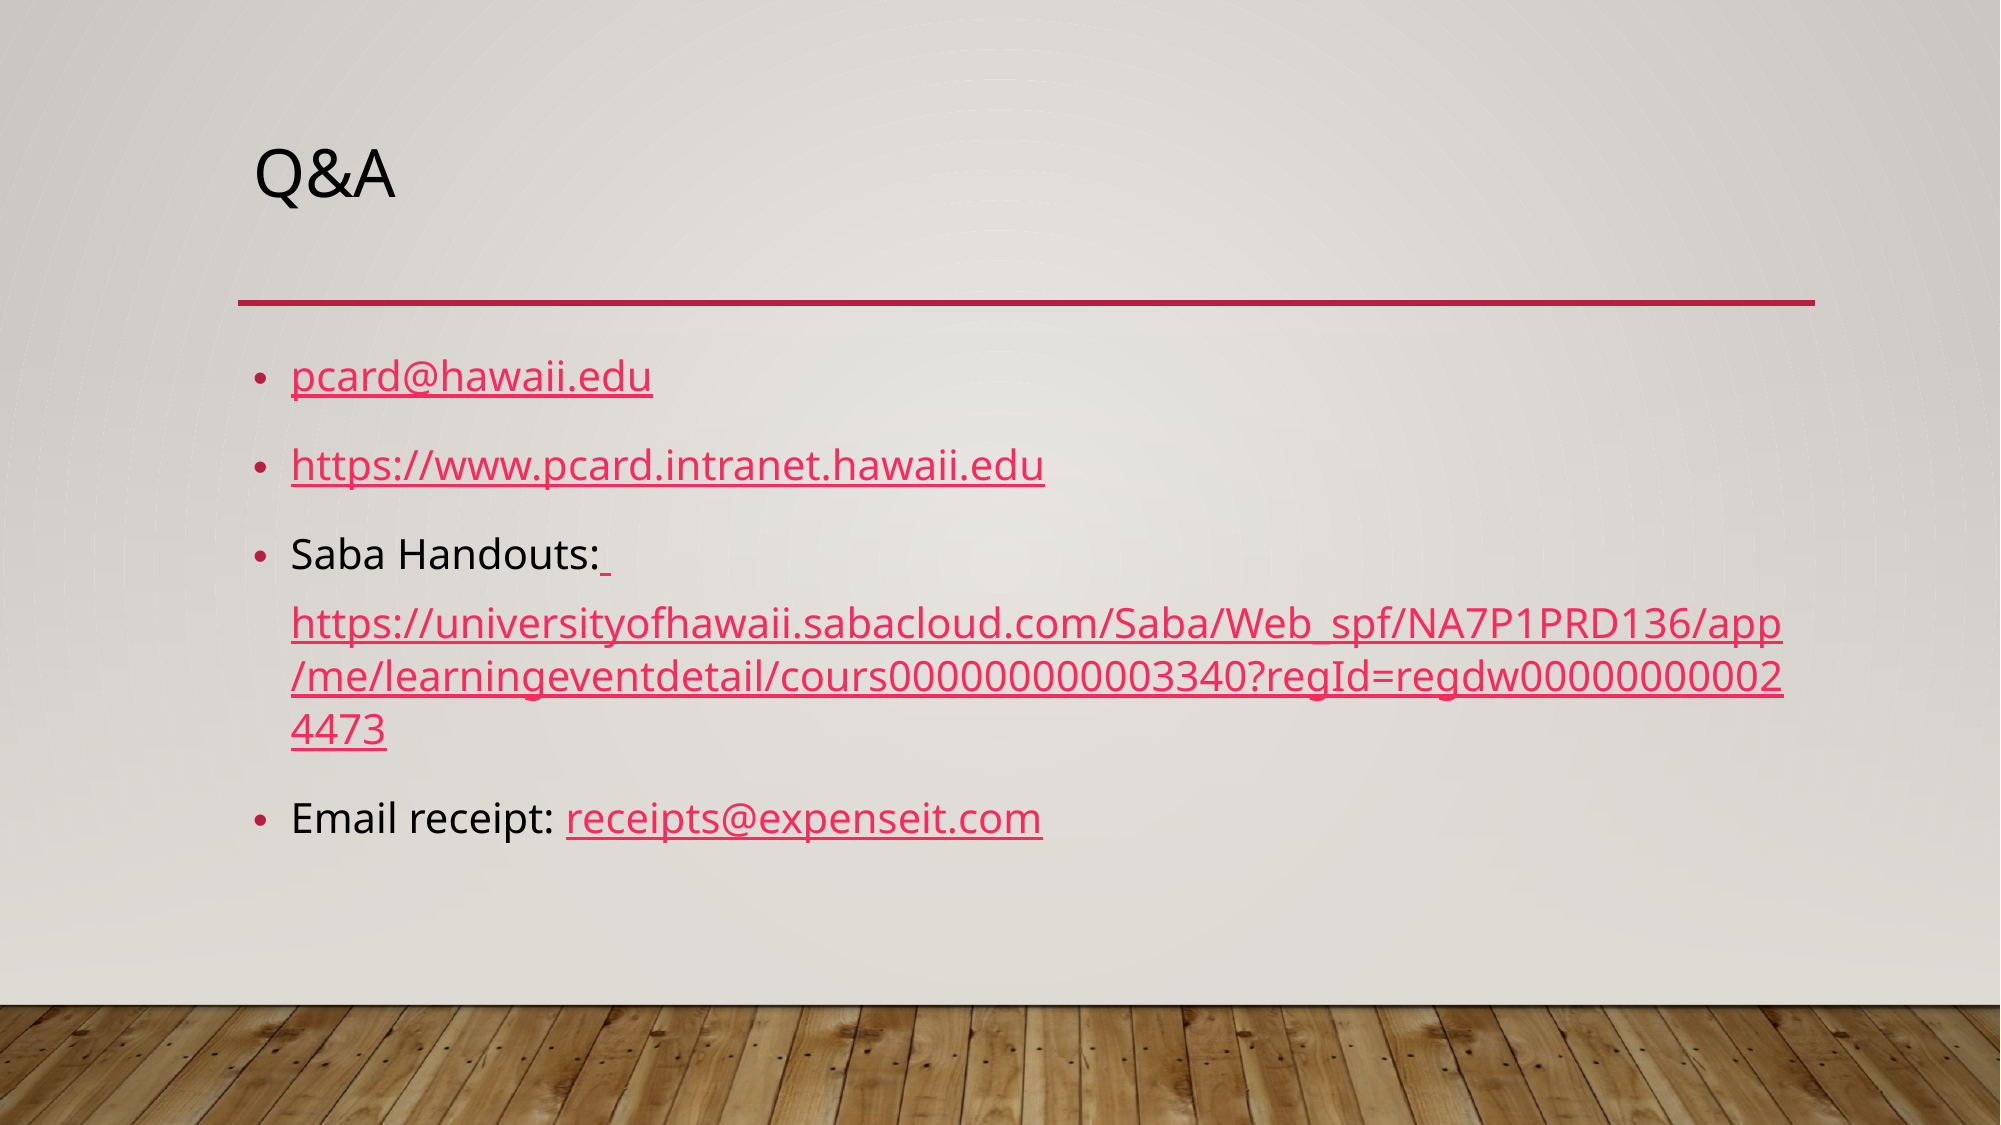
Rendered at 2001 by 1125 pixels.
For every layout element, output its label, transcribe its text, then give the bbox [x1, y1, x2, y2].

picture [0, 1005, 2000, 1125]
title Q&A [238, 131, 1814, 305]
list pcard@hawaii.edu https://www.pcard.intranet.hawaii.edu Saba Handouts: https://universityofhawaii.sabacloud.com/Saba/Web_spf/NA7P1PRD136/app/me/learningeventdetail/cours000000000003340?regId=regdw000000000024473 Email receipt: receipts@expenseit.com [238, 330, 1814, 897]
